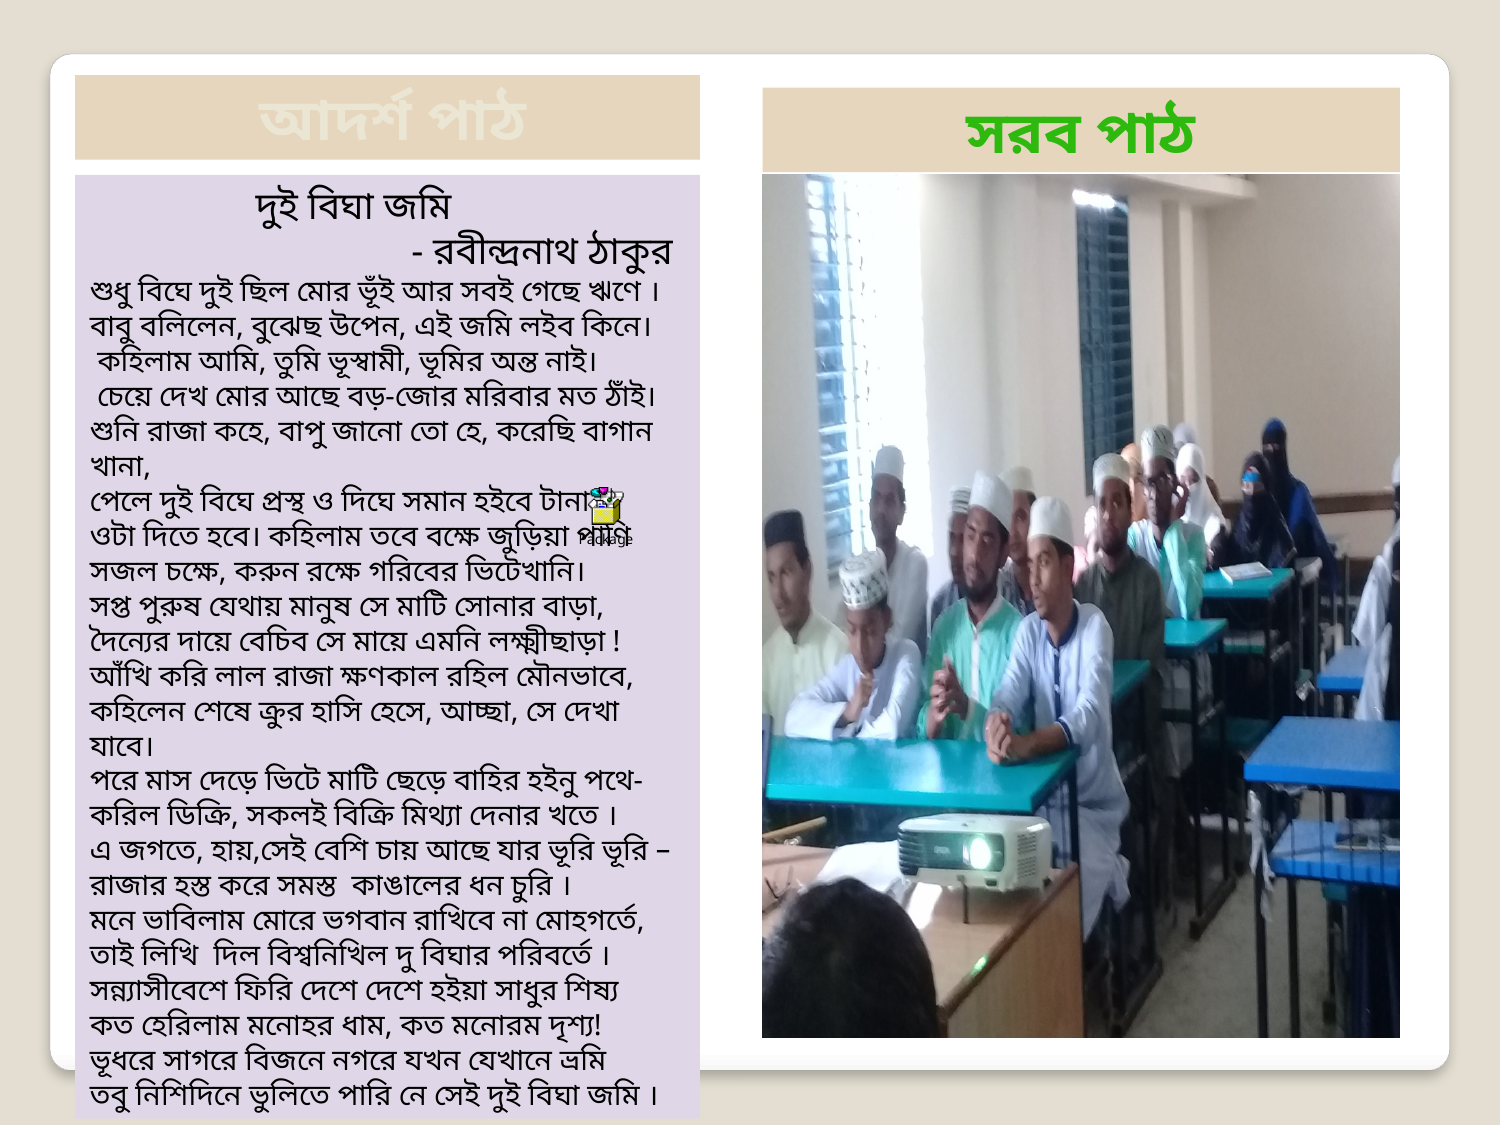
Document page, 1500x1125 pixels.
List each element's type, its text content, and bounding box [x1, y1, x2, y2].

text_box আদর্শ পাঠ [75, 75, 700, 160]
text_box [549, 487, 663, 583]
text_box সরব পাঠ [762, 87, 1400, 173]
text_box দুই বিঘা জমি - রবীন্দ্রনাথ ঠাকুর শুধু বিঘে দুই ছিল মোর ভূঁই আর সবই গেছে ঋণে । বাবু বলিলেন, বুঝেছ উপেন, এই জমি লইব কিনে। কহিলাম আমি, তুমি ভূস্বামী, ভূমির অন্ত নাই। চেয়ে দেখ মোর আছে বড়-জোর মরিবার মত ঠাঁই। শুনি রাজা কহে, বাপু জানো তো হে, করেছি বাগান খানা, পেলে দুই বিঘে প্রস্থ ও দিঘে সমান হইবে টানা- ওটা দিতে হবে। কহিলাম তবে বক্ষে জুড়িয়া পাণি সজল চক্ষে, করুন রক্ষে গরিবের ভিটেখানি। সপ্ত পুরুষ যেথায় মানুষ সে মাটি সোনার বাড়া, দৈন্যের দায়ে বেচিব সে মায়ে এমনি লক্ষ্মীছাড়া ! আঁখি করি লাল রাজা ক্ষণকাল রহিল মৌনভাবে, কহিলেন শেষে ক্রুর হাসি হেসে, আচ্ছা, সে দেখা যাবে। পরে মাস দেড়ে ভিটে মাটি ছেড়ে বাহির হইনু পথে- করিল ডিক্রি, সকলই বিক্রি মিথ্যা দেনার খতে । এ জগতে, হায়,সেই বেশি চায় আছে যার ভূরি ভূরি – রাজার হস্ত করে সমস্ত কাঙালের ধন চুরি । মনে ভাবিলাম মোরে ভগবান রাখিবে না মোহগর্তে, তাই লিখি দিল বিশ্বনিখিল দু বিঘার পরিবর্তে । সন্ন্যাসীবেশে ফিরি দেশে দেশে হইয়া সাধুর শিষ্য কত হেরিলাম মনোহর ধাম, কত মনোরম দৃশ্য! ভূধরে সাগরে বিজনে নগরে যখন যেখানে ভ্রমি তবু নিশিদিনে ভুলিতে পারি নে সেই দুই বিঘা জমি । [75, 174, 700, 1119]
picture [762, 174, 1401, 1038]
